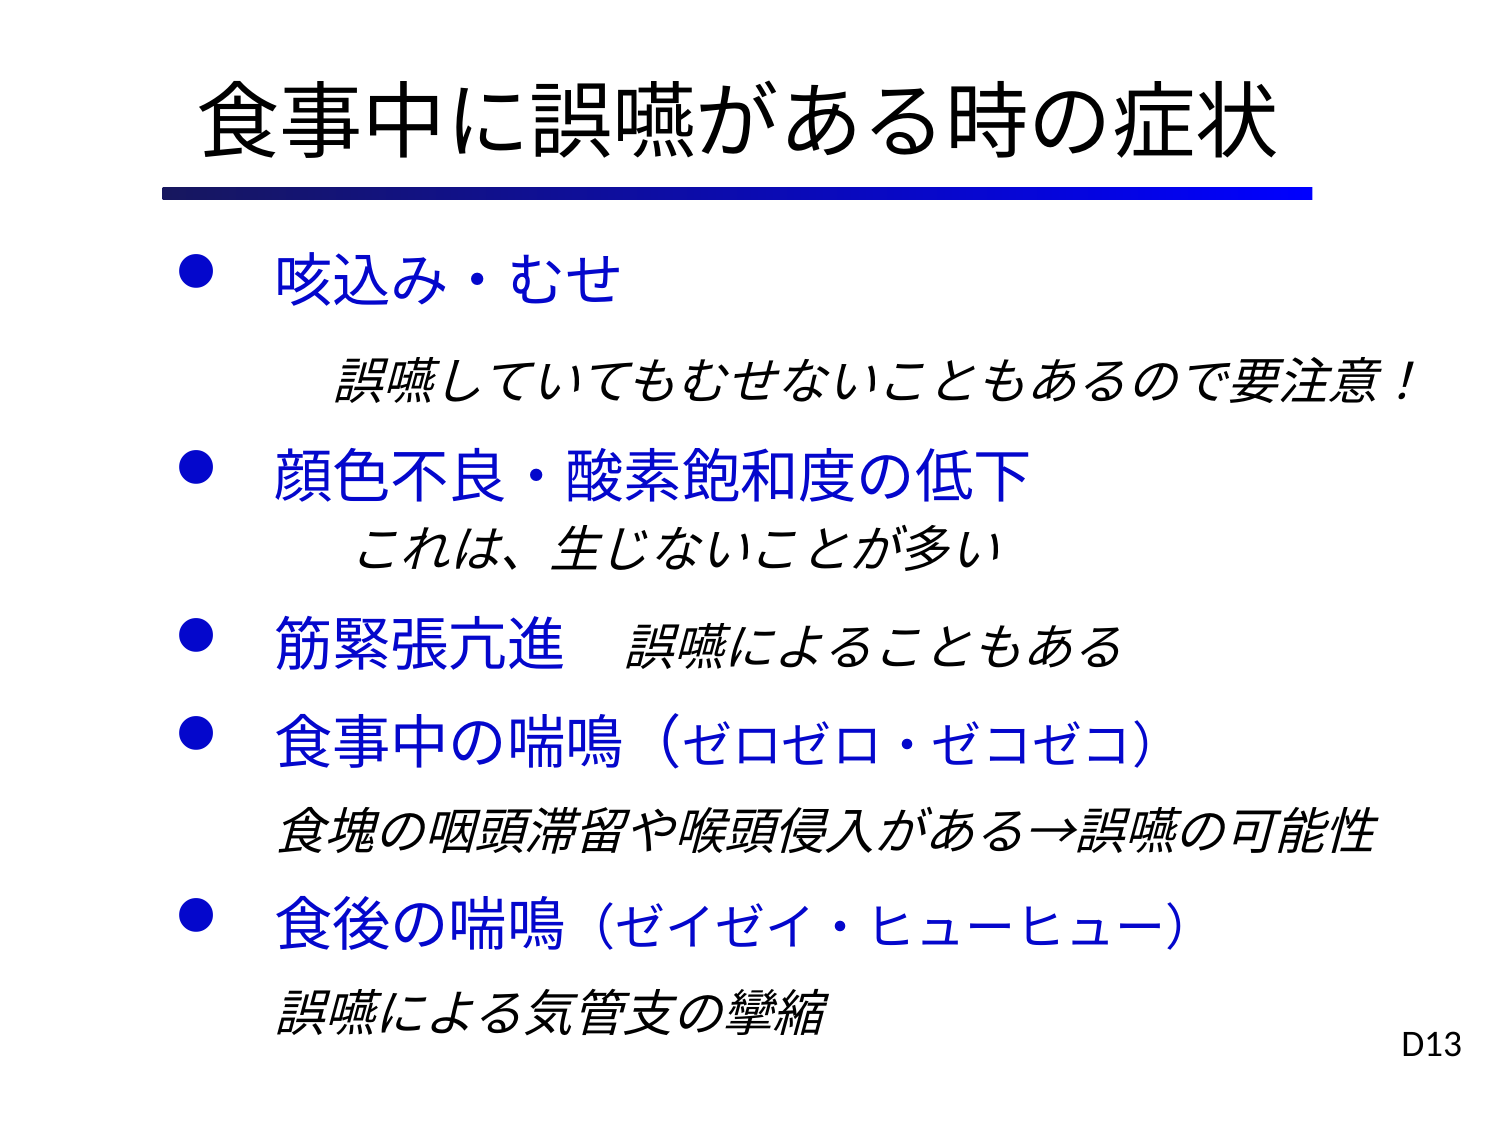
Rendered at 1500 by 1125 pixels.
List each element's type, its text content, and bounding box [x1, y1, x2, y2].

title 食事中に誤嚥がある時の症状 [150, 42, 1325, 193]
text_box D13 [1386, 1011, 1478, 1072]
text_box [162, 187, 1313, 200]
list 咳込み・むせ 誤嚥していてもむせないこともあるので要注意！ 顔色不良・酸素飽和度の低下 これは、生じないことが多い 筋緊張亢進 誤嚥によることもある 食事中の喘鳴（ゼロゼロ・ゼコゼコ） 食塊の咽頭滞留や喉頭侵入がある→誤嚥の可能性 食後の喘鳴（ゼイゼイ・ヒューヒュー） 誤嚥による気管支の攣縮 [159, 208, 1500, 1049]
